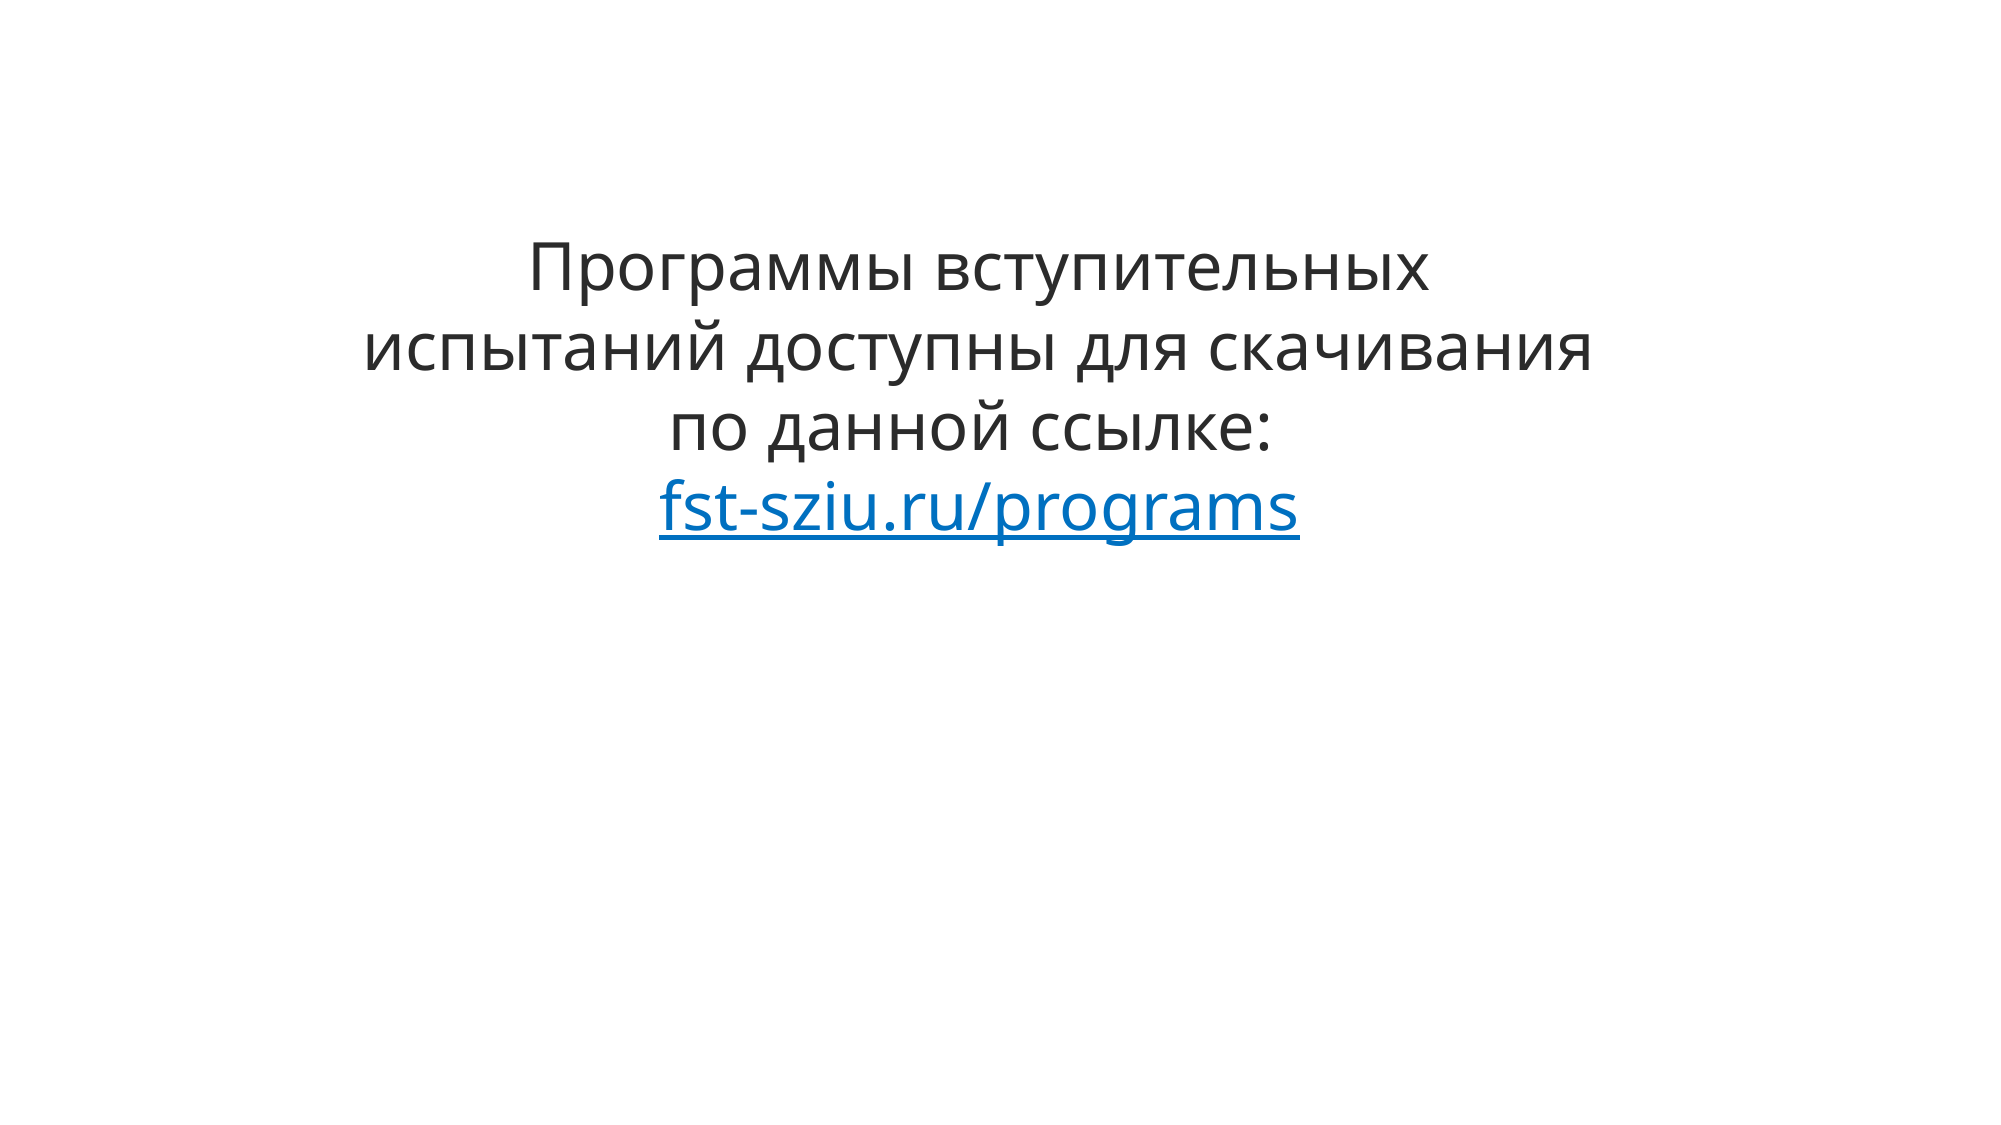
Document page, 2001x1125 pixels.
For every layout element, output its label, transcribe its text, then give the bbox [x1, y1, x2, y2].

text_box Программы вступительных испытаний доступны для скачивания по данной ссылке: fst-sziu.ru/programs [340, 216, 1619, 687]
